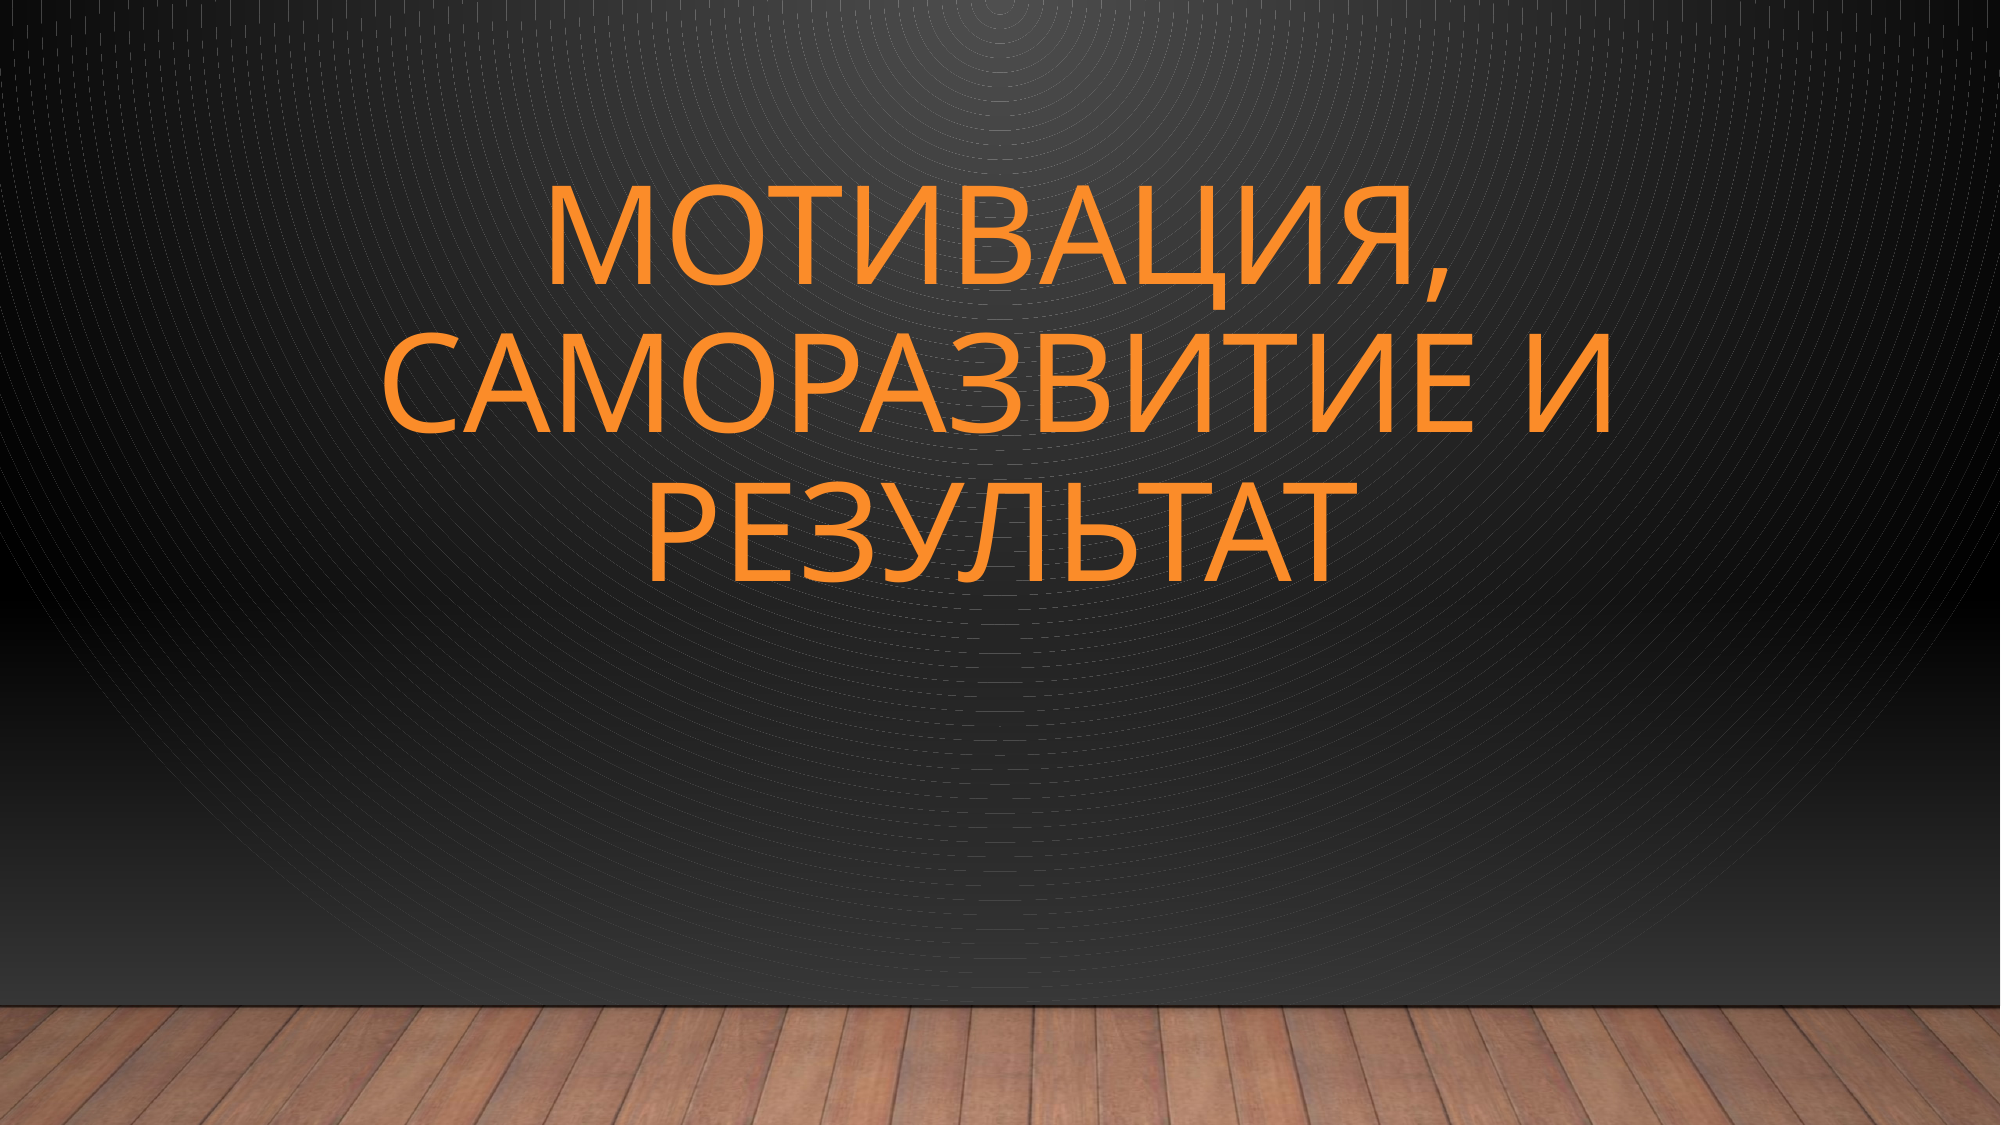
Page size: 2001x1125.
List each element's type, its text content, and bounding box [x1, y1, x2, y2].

title Мотивация, саморазвитие и результат [291, 131, 1708, 611]
picture [0, 1005, 2000, 1125]
